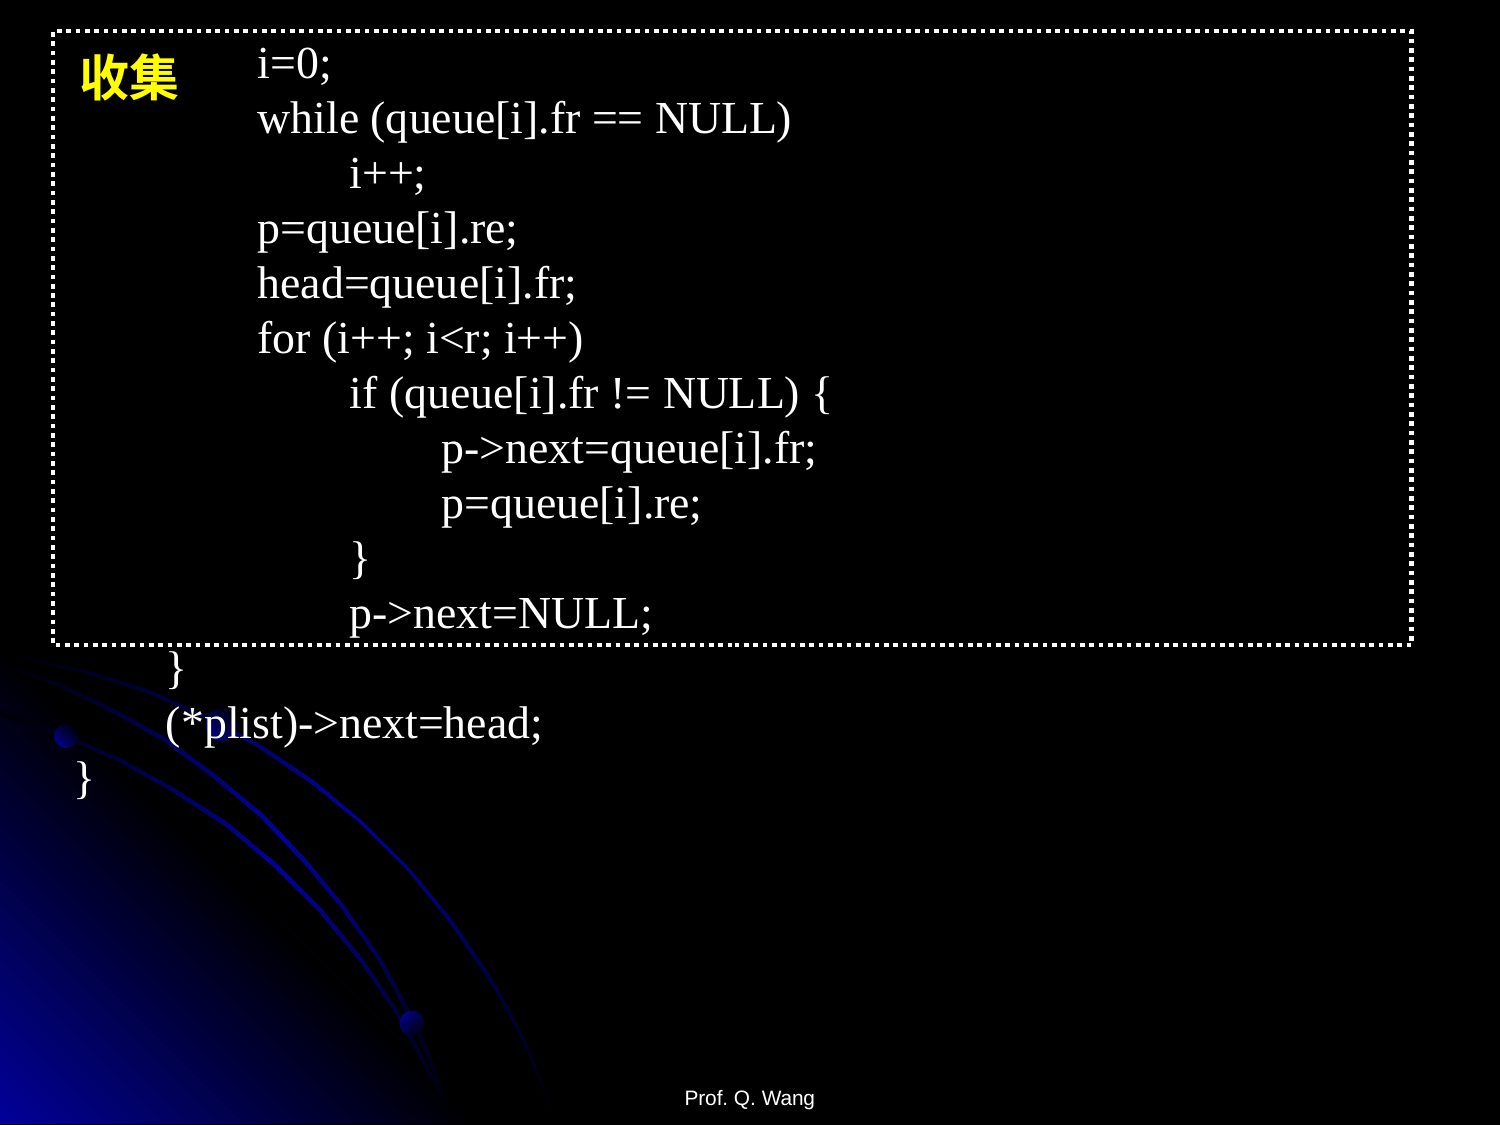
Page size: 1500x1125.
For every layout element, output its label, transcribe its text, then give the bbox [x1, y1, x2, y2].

text_box [53, 30, 1412, 646]
text_box 收集 [64, 38, 254, 114]
footer Prof. Q. Wang [512, 1035, 988, 1110]
text_box i=0; while (queue[i].fr == NULL) i++; p=queue[i].re; head=queue[i].fr; for (i++; i<r; i++) if (queue[i].fr != NULL) { p->next=queue[i].fr; p=queue[i].re; } p->next=NULL; } (*plist)->next=head; } [58, 24, 1430, 810]
